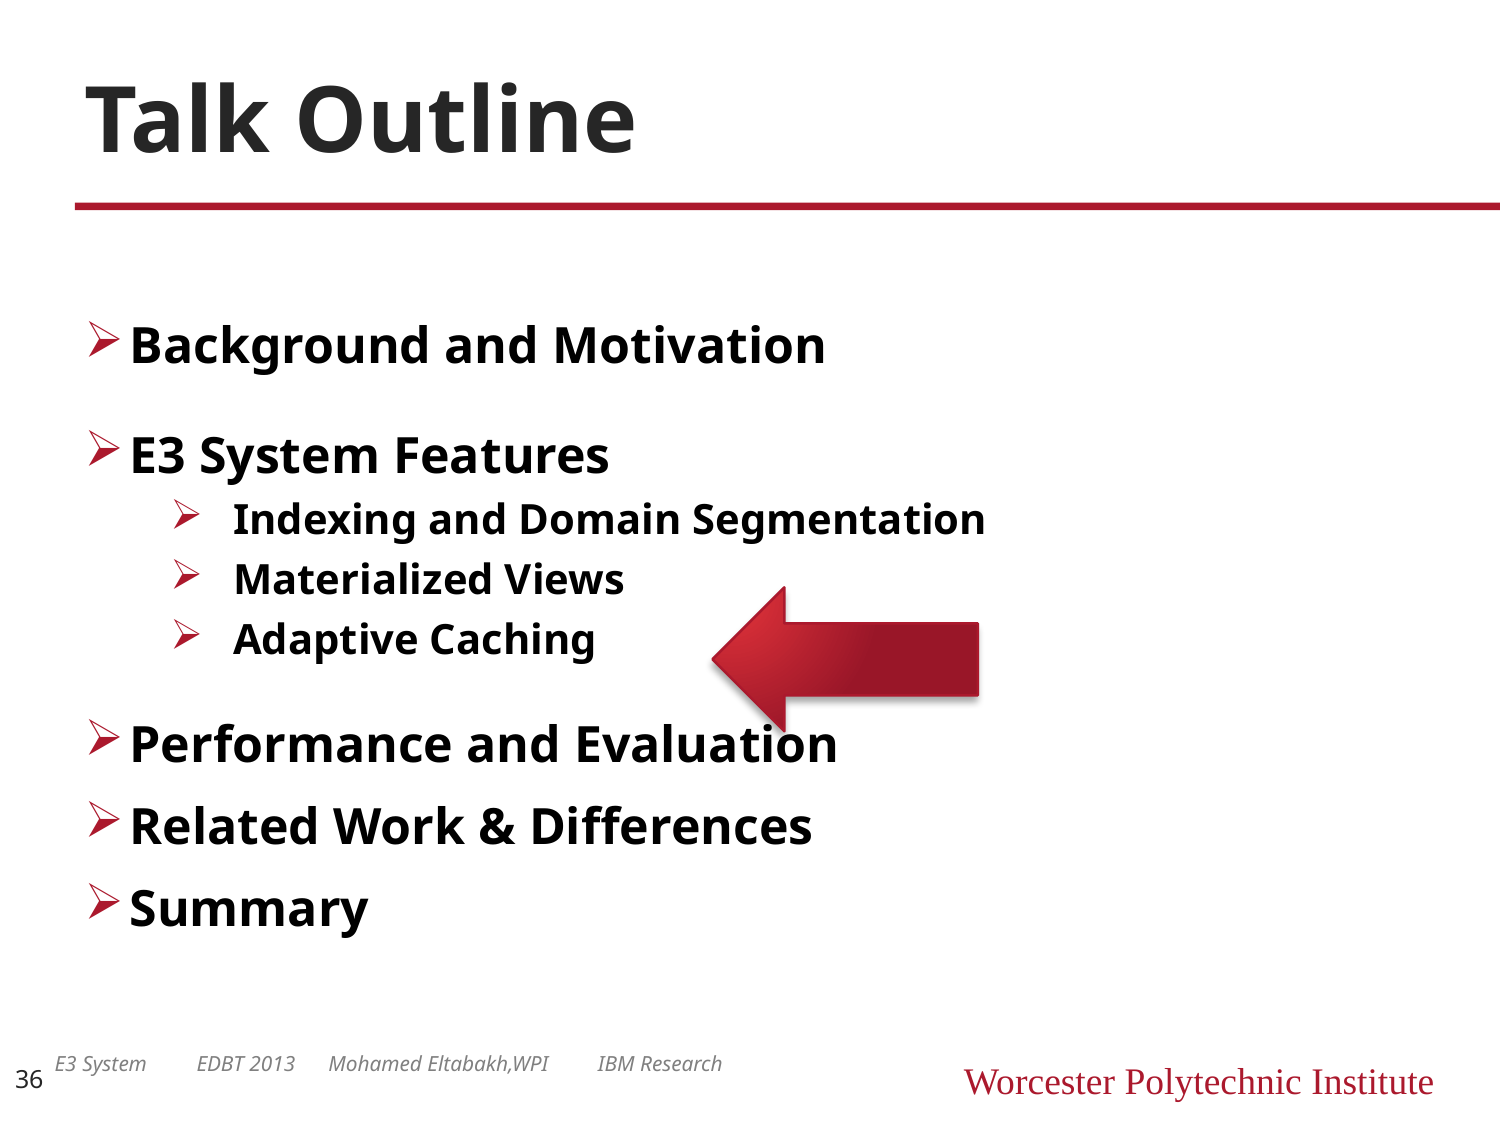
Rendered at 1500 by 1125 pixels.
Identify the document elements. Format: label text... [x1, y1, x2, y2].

title Talk Outline [69, 73, 1442, 238]
slide_number 36 [0, 1047, 75, 1113]
list Background and Motivation E3 System Features Indexing and Domain Segmentation Materialized Views Adaptive Caching Performance and Evaluation Related Work & Differences Summary [69, 310, 1412, 996]
text_box E3 System EDBT 2013 Mohamed Eltabakh,WPI IBM Research [39, 1043, 777, 1084]
